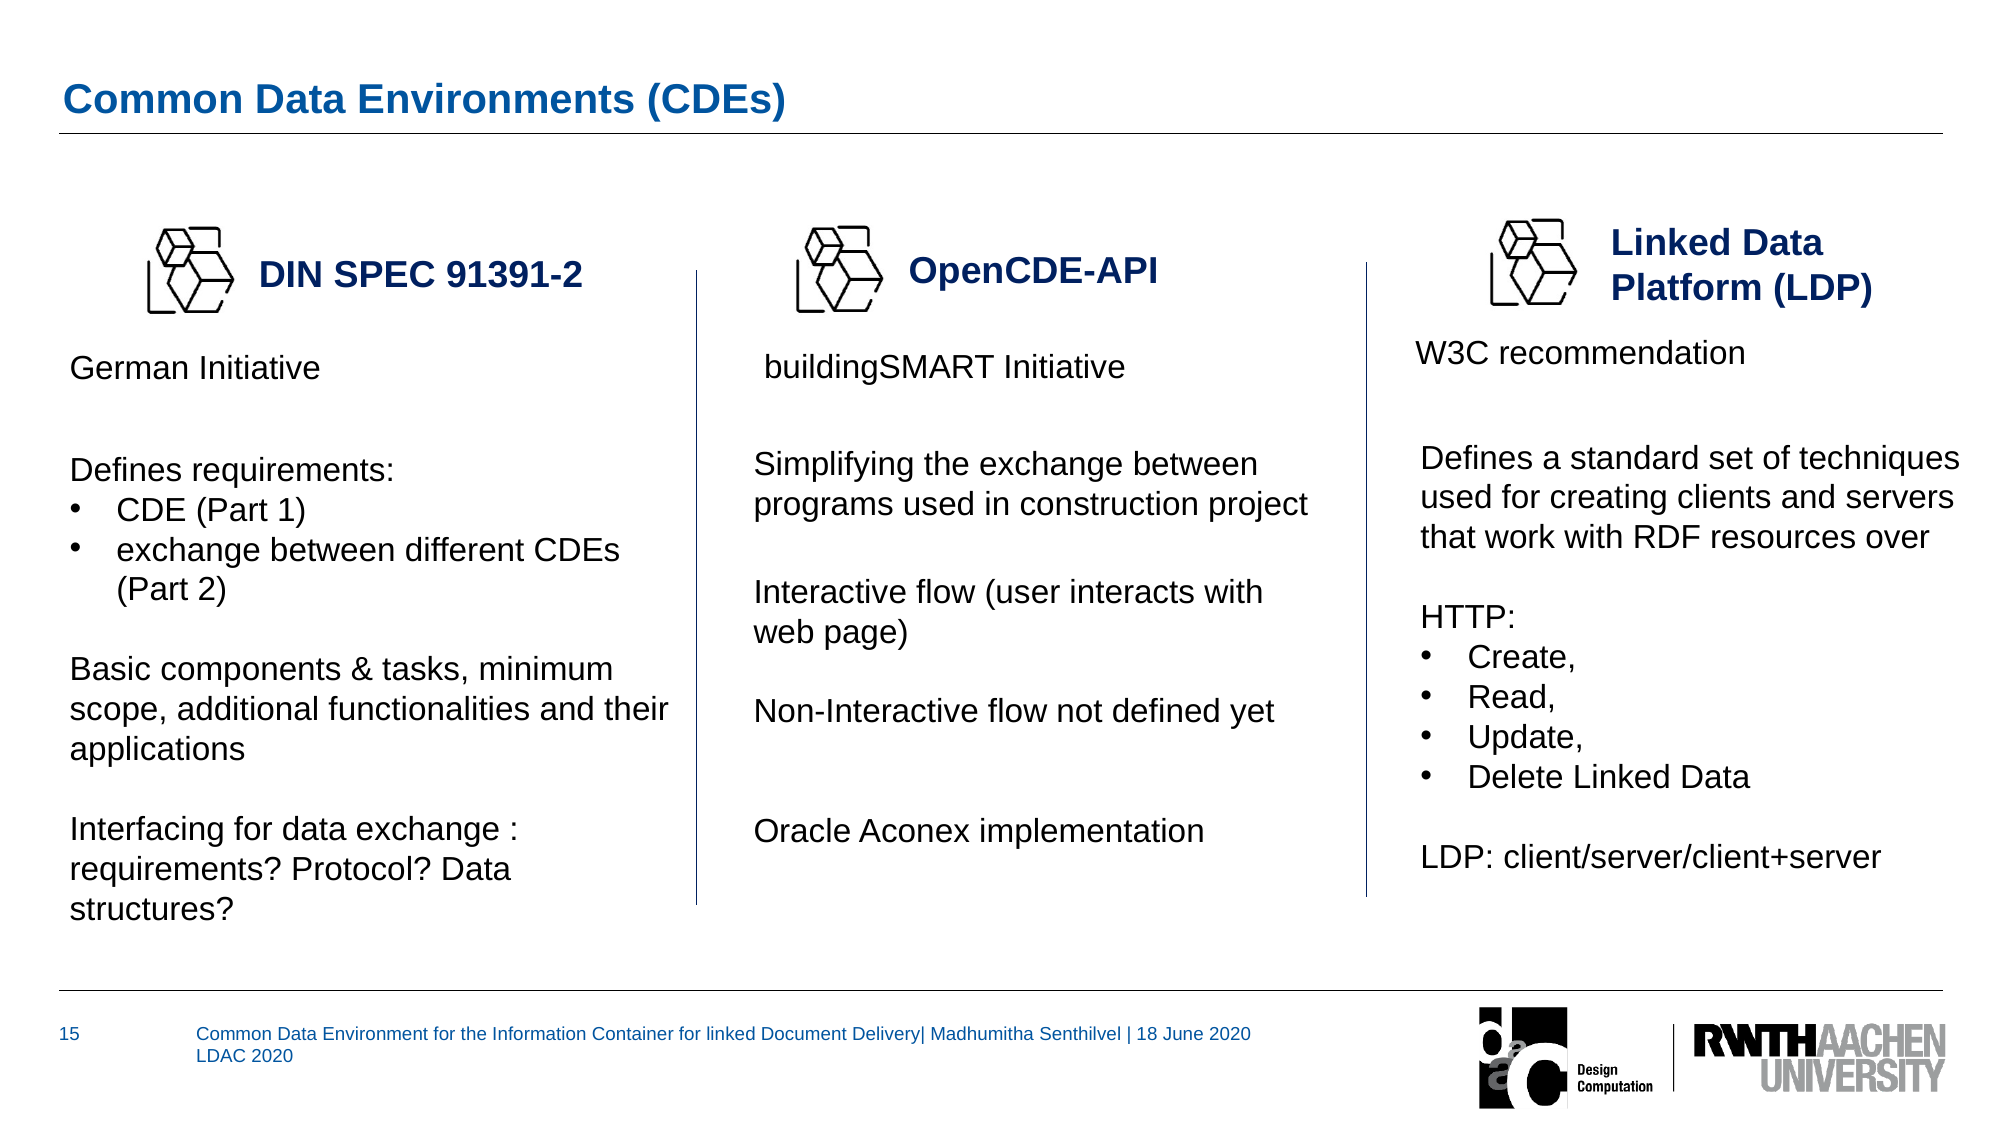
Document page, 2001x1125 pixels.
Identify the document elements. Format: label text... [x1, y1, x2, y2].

text_box buildingSMART Initiative [749, 337, 1152, 393]
text_box Interactive flow (user interacts with web page) Non-Interactive flow not defined yet Oracle Aconex implementation [738, 575, 1332, 937]
text_box Linked Data Platform (LDP) [1596, 210, 1998, 316]
picture [1458, 990, 1966, 1125]
text_box Defines a standard set of techniques used for creating clients and servers that work with RDF resources over HTTP: Create, Read, Update, Delete Linked Data LDP: client/server/client+server [1405, 428, 1990, 923]
picture [1485, 208, 1580, 316]
title Common Data Environments (CDEs) [63, 33, 1947, 123]
text_box OpenCDE-API [893, 238, 1296, 299]
text_box Simplifying the exchange between programs used in construction project [738, 434, 1335, 575]
picture [142, 217, 238, 324]
text_box Defines requirements: CDE (Part 1) exchange between different CDEs (Part 2) Basic components & tasks, minimum scope, additional functionalities and their applications Interfacing for data exchange : requirements? Protocol? Data structures? [54, 440, 693, 935]
text_box W3C recommendation [1400, 323, 1803, 379]
text_box DIN SPEC 91391-2 [244, 242, 646, 303]
picture [791, 215, 886, 323]
text_box German Initiative [54, 338, 457, 394]
